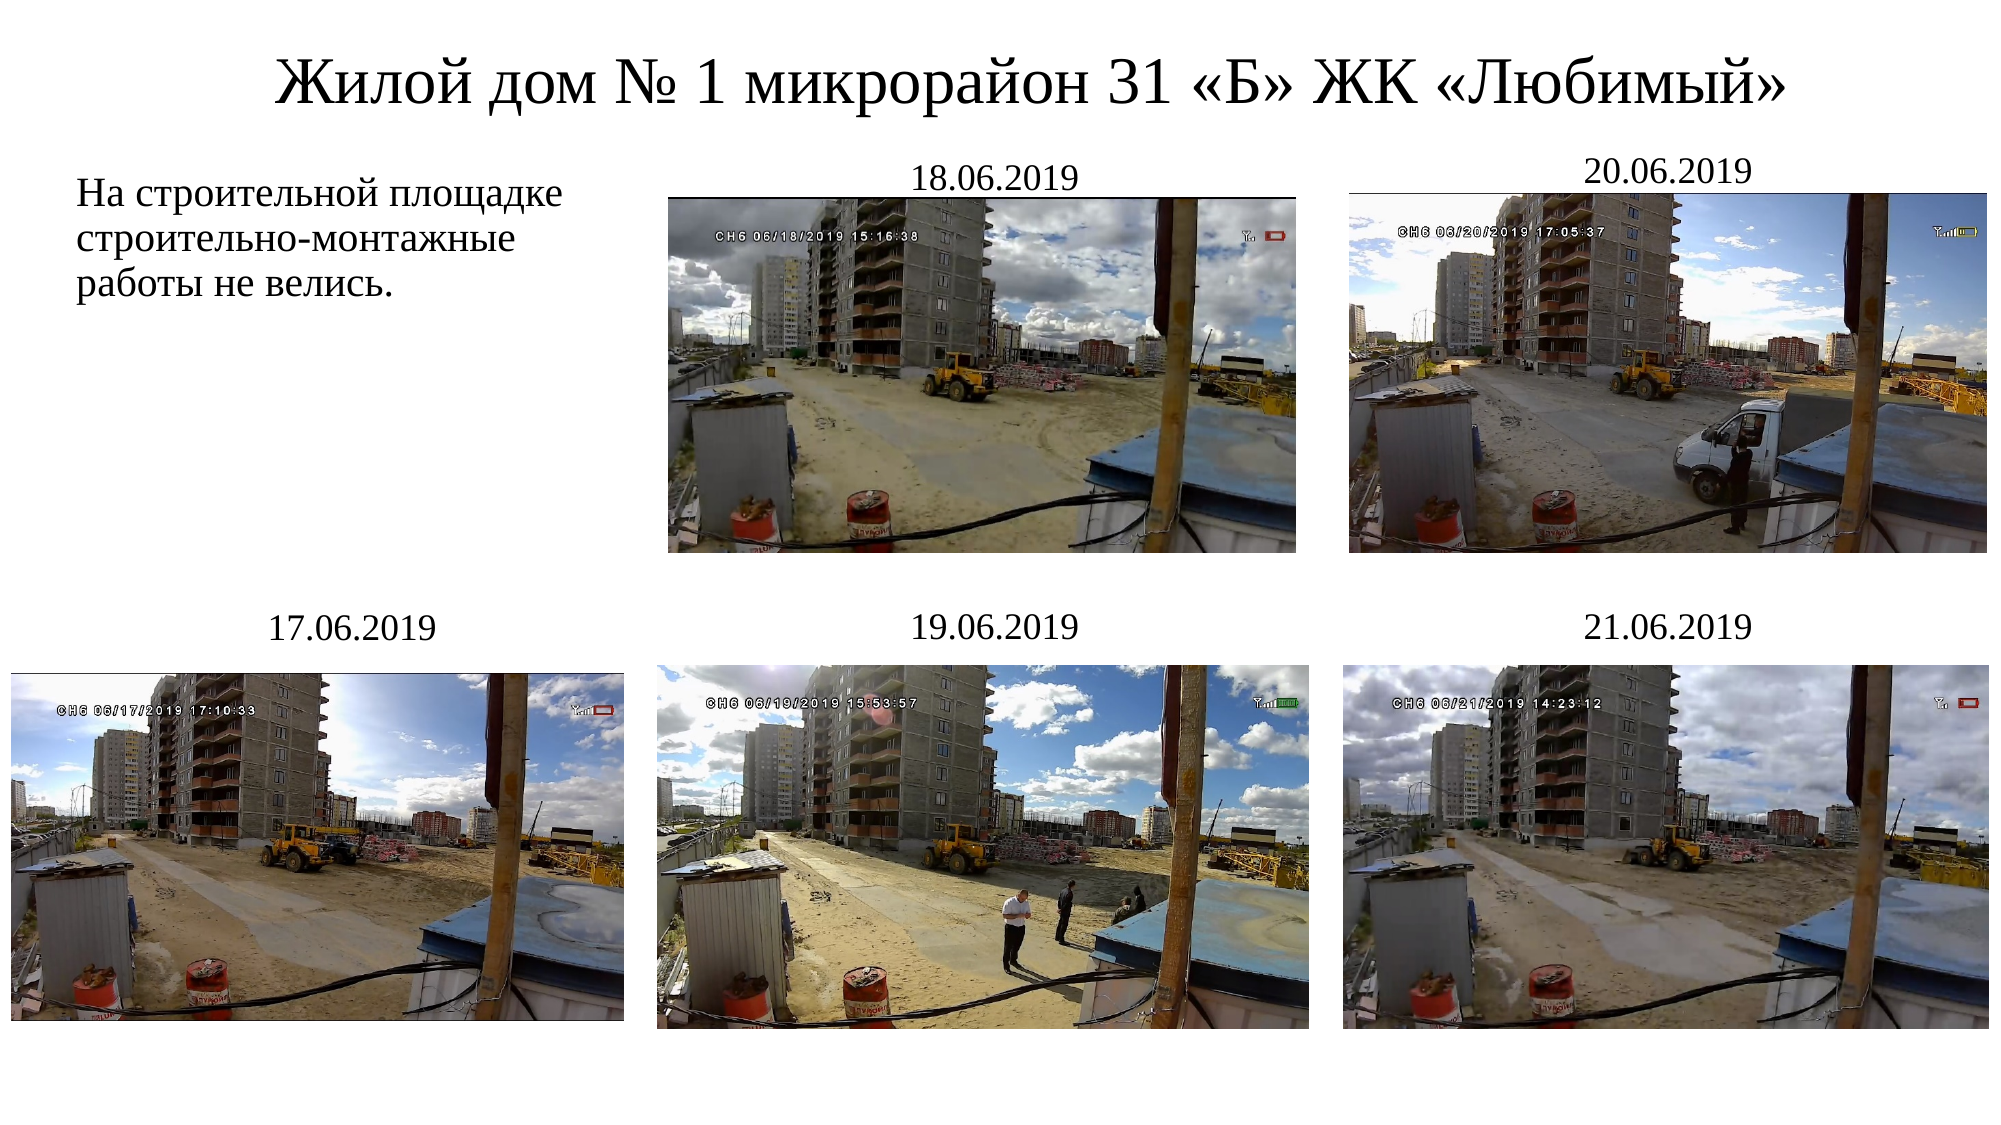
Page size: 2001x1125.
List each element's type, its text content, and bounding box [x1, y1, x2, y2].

title Жилой дом № 1 микрорайон 31 «Б» ЖК «Любимый» [118, 37, 1946, 126]
picture [1349, 193, 1987, 553]
picture [1343, 665, 1989, 1029]
picture [11, 673, 624, 1021]
list На строительной площадке строительно-монтажные работы не велись. [61, 162, 588, 338]
text_box 19.06.2019 [895, 595, 1109, 655]
text_box 18.06.2019 [895, 145, 1167, 197]
picture [668, 197, 1298, 553]
text_box 17.06.2019 [252, 595, 524, 656]
picture [657, 665, 1309, 1029]
text_box 21.06.2019 [1568, 595, 1840, 655]
text_box 20.06.2019 [1568, 138, 1840, 193]
